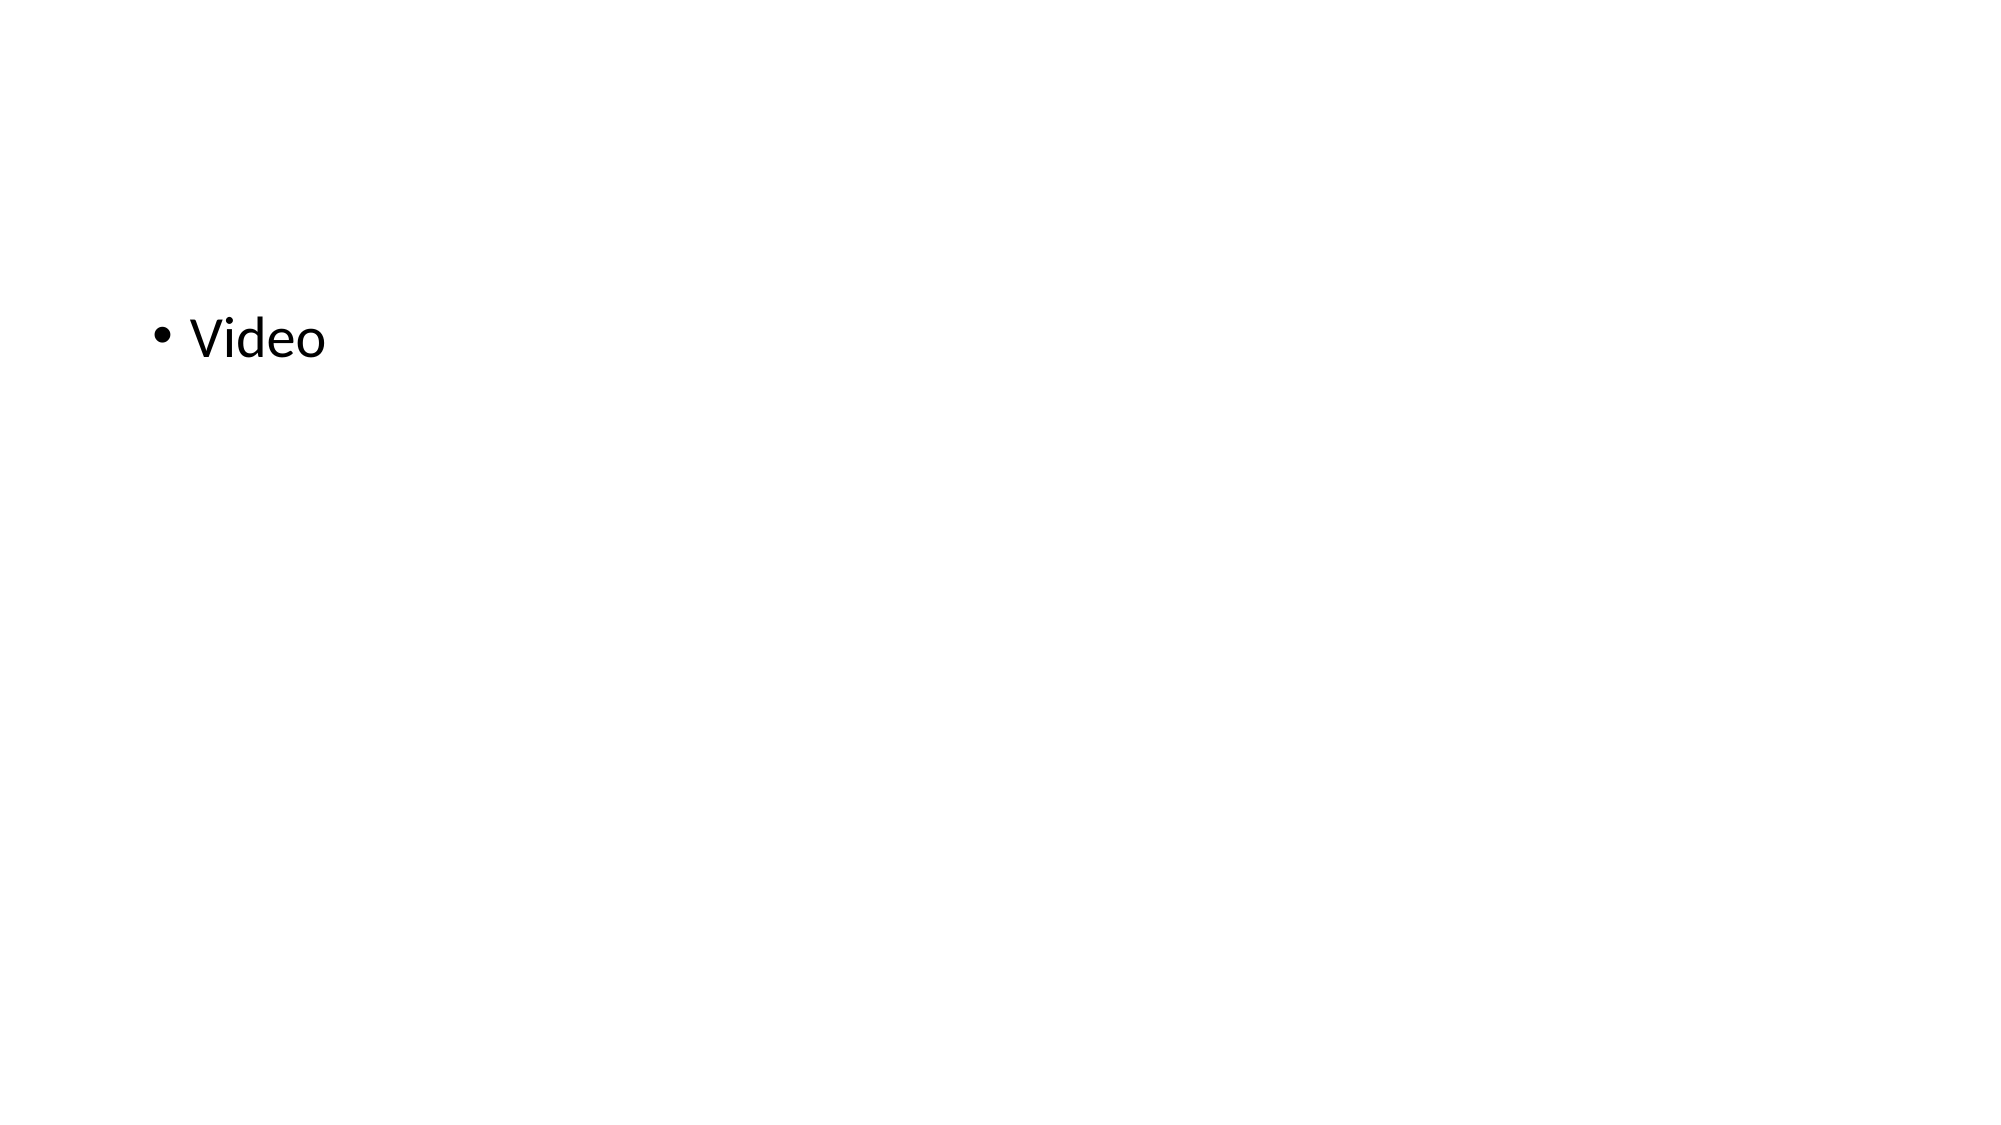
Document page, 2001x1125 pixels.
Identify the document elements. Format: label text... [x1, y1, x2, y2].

list Video [137, 299, 1863, 1014]
